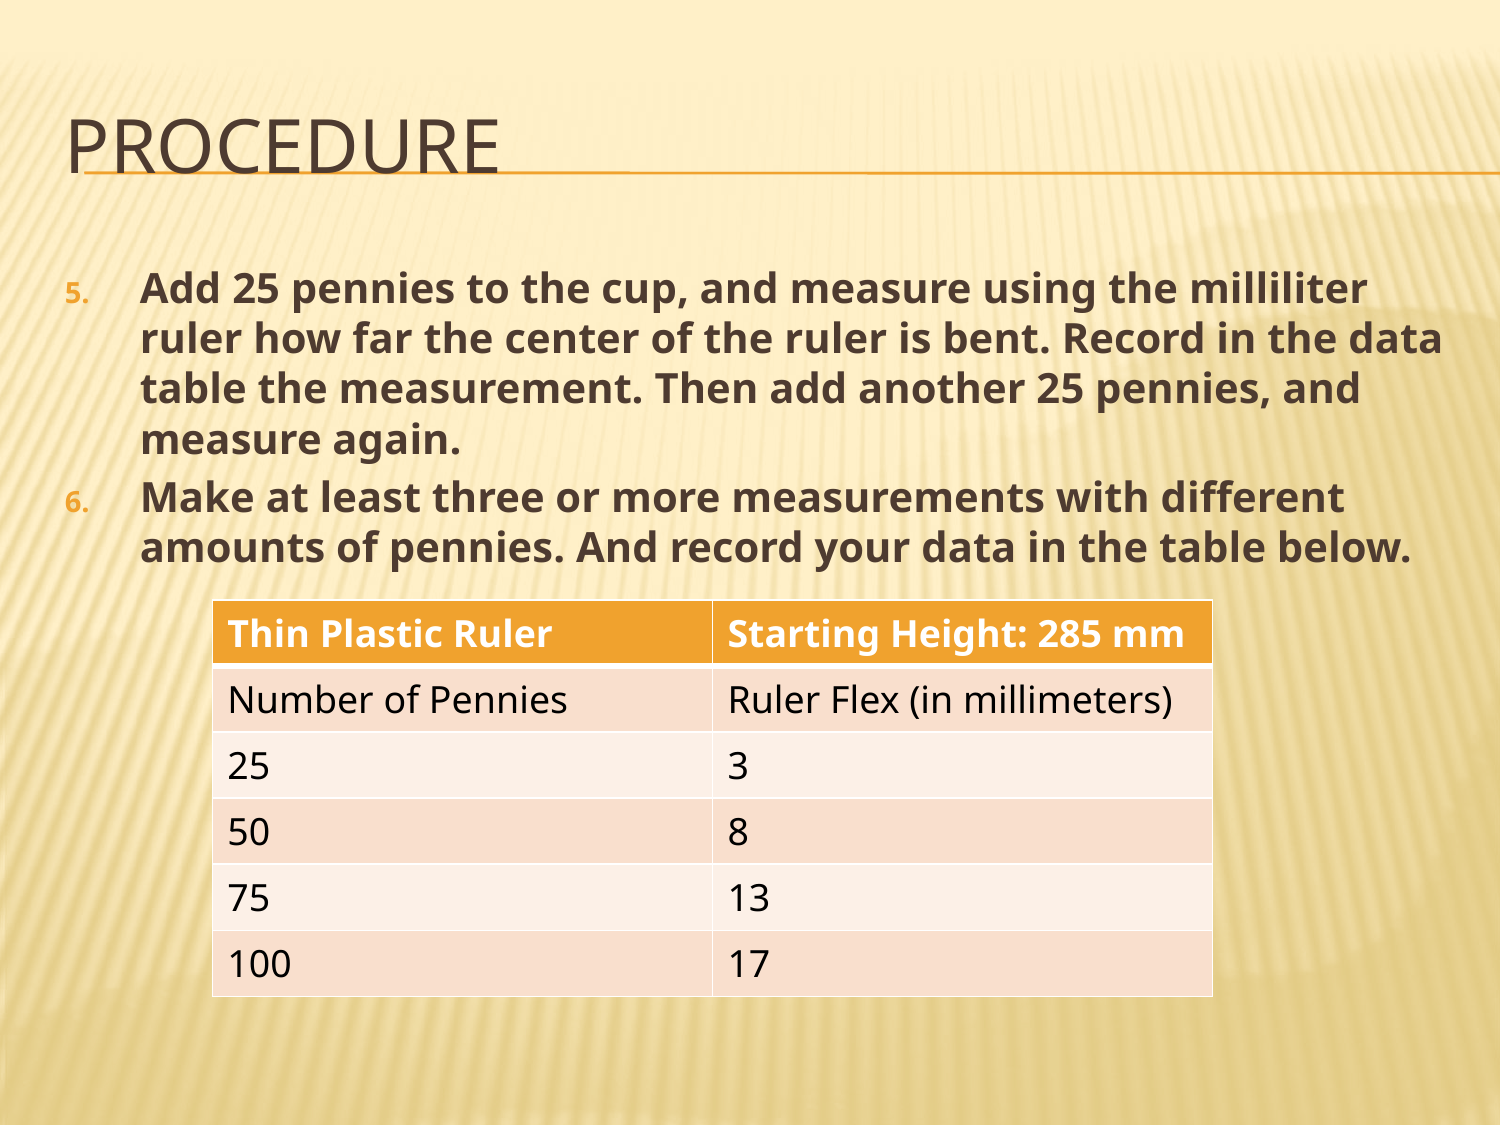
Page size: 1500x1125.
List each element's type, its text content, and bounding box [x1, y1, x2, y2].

table_cell Ruler Flex (in millimeters) [713, 669, 1212, 731]
table_cell 50 [213, 799, 712, 863]
table_cell 75 [213, 865, 712, 930]
table_cell 100 [213, 931, 712, 996]
table_cell 8 [713, 799, 1212, 863]
table_cell Number of Pennies [213, 669, 712, 731]
table_cell 17 [713, 931, 1212, 996]
title Procedure [50, 75, 1475, 213]
table_cell 13 [713, 865, 1212, 930]
table_cell 3 [713, 733, 1212, 797]
list Add 25 pennies to the cup, and measure using the milliliter ruler how far the center of the ruler is bent. Record in the data table the measurement. Then add another 25 pennies, and measure again. Make at least three or more measurements with different amounts of pennies. And record your data in the table below. [50, 254, 1475, 998]
table_header Thin Plastic Ruler [213, 601, 712, 663]
table_cell 25 [213, 733, 712, 797]
table_header Starting Height: 285 mm [713, 601, 1212, 663]
